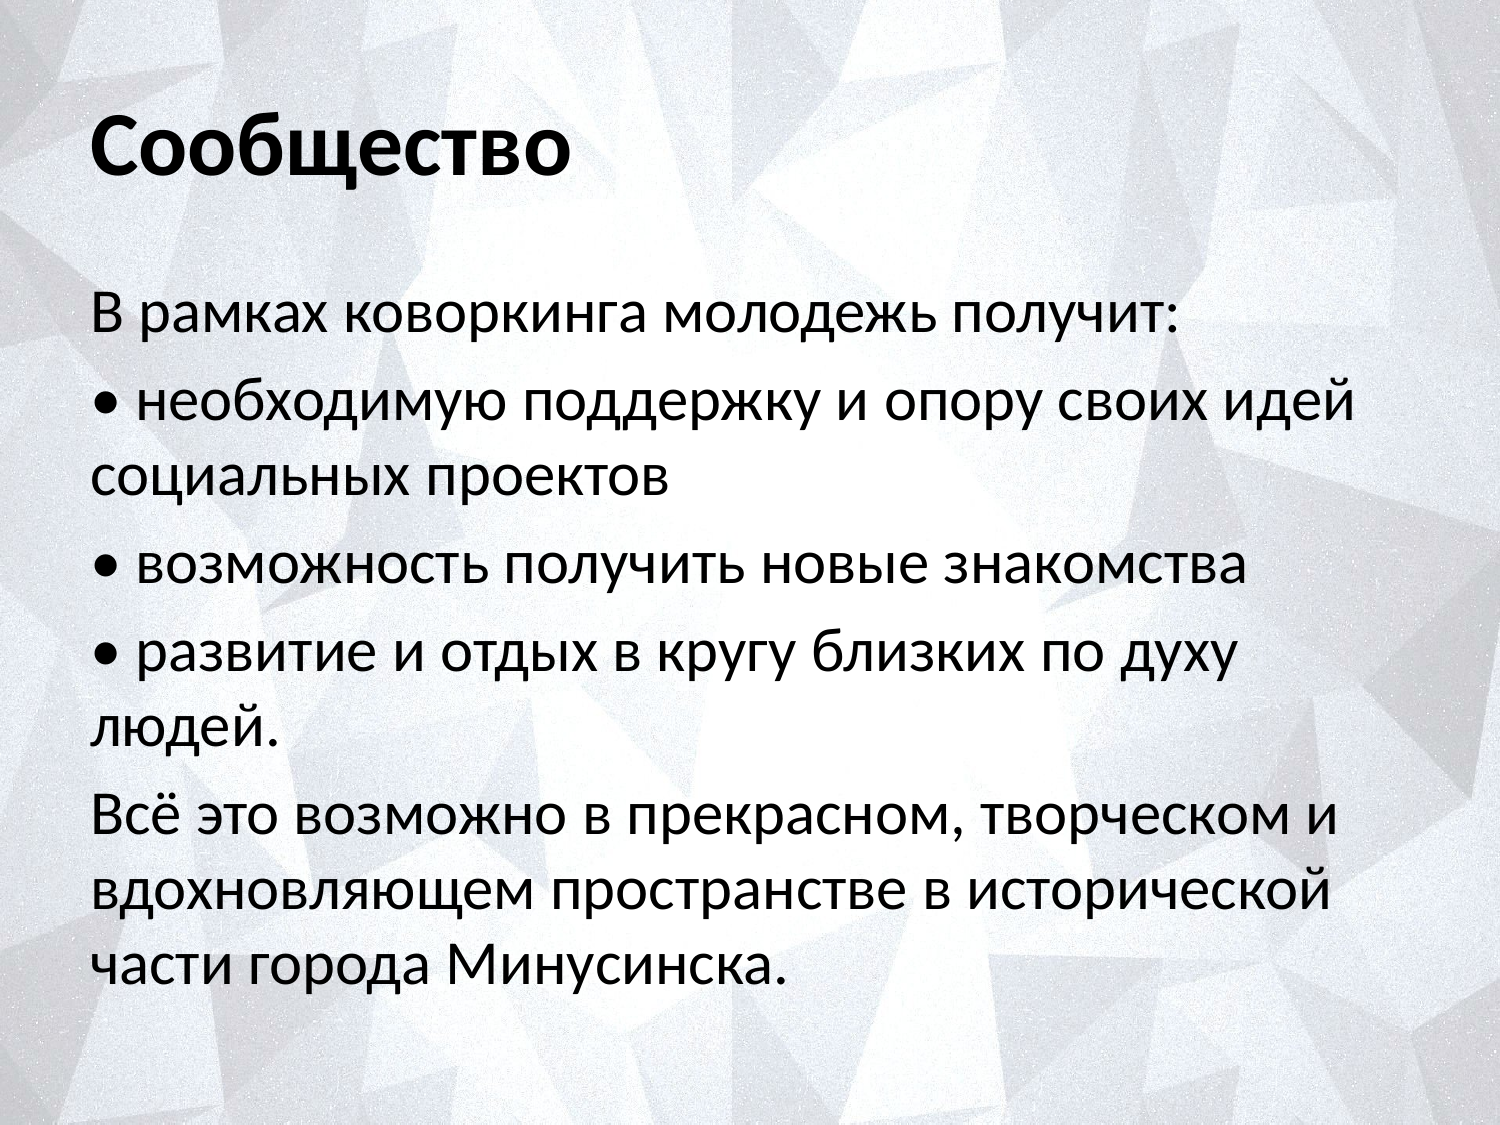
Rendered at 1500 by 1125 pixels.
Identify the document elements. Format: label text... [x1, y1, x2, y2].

title Сообщество [75, 45, 1425, 233]
list В рамках коворкинга молодежь получит: • необходимую поддержку и опору своих идей социальных проектов • возможность получить новые знакомства • развитие и отдых в кругу близких по духу людей. Всё это возможно в прекрасном, творческом и вдохновляющем пространстве в исторической части города Минусинска. [75, 262, 1425, 1005]
picture [0, 0, 1500, 1125]
